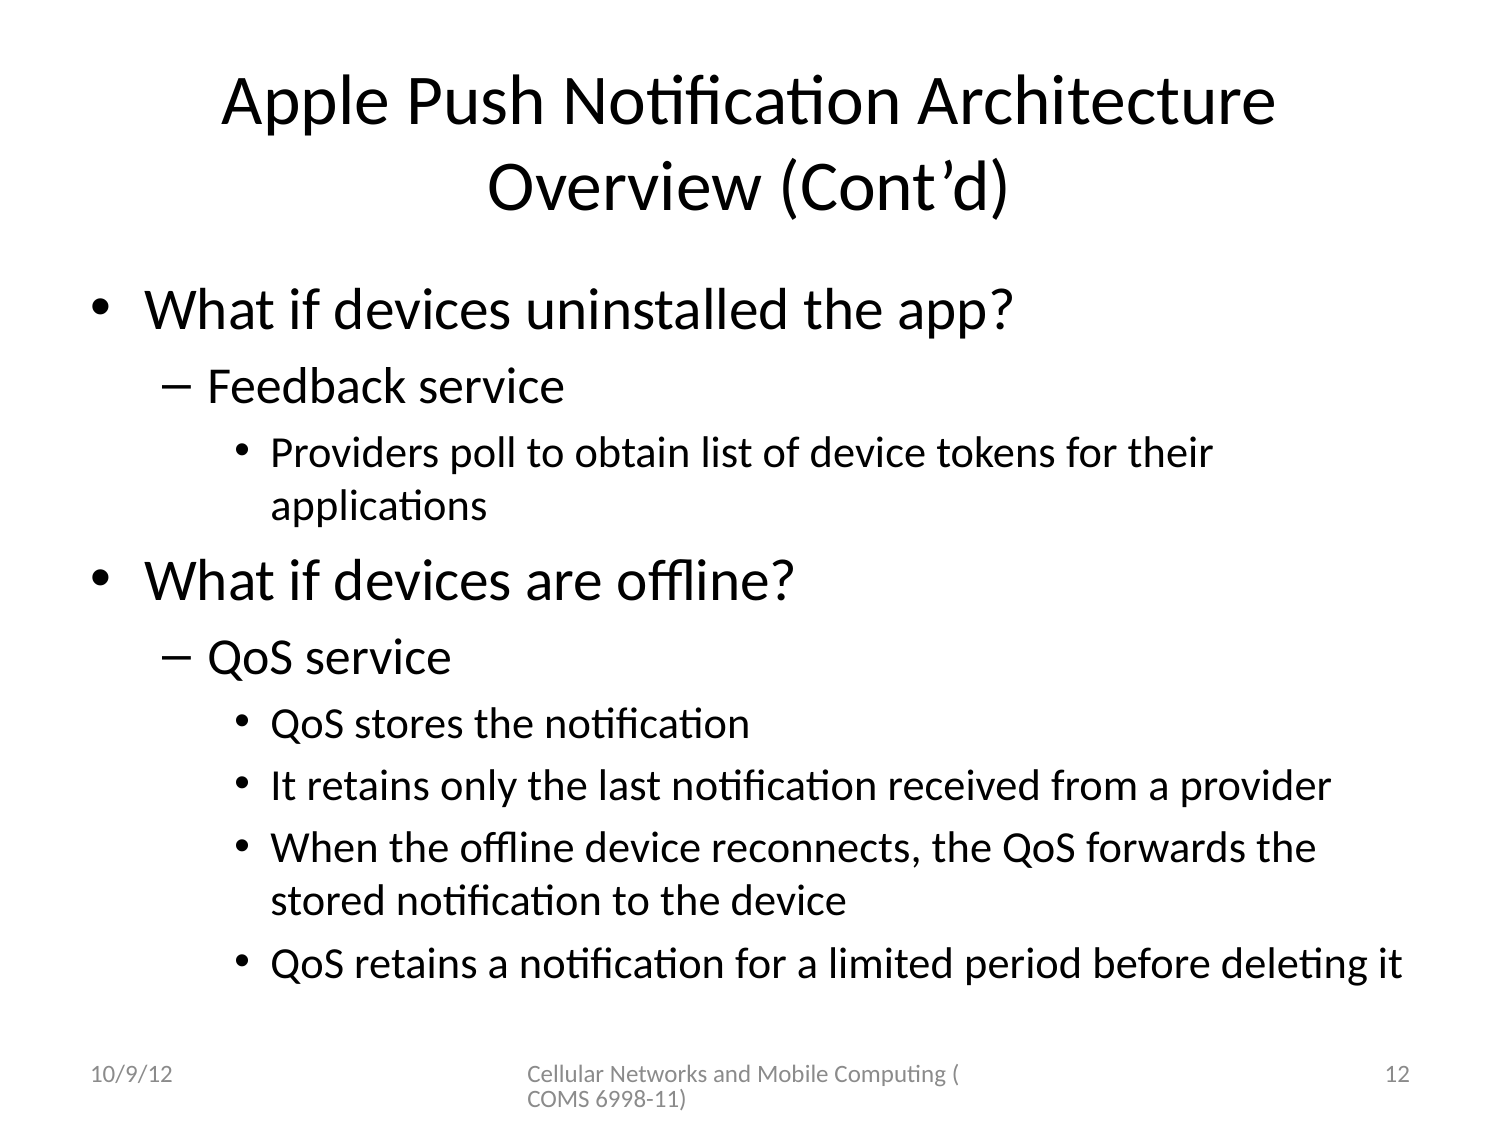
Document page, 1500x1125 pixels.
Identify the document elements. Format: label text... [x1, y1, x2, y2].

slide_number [75, 1042, 425, 1103]
title Apple Push Notification Architecture Overview (Cont’d) [75, 45, 1425, 233]
slide_number 12 [1074, 1042, 1425, 1103]
footer Cellular Networks and Mobile Computing (COMS 6998-11) [512, 1042, 988, 1103]
list What if devices uninstalled the app? Feedback service Providers poll to obtain list of device tokens for their applications What if devices are offline? QoS service QoS stores the notification It retains only the last notification received from a provider When the offline device reconnects, the QoS forwards the stored notification to the device QoS retains a notification for a limited period before deleting it [75, 262, 1425, 1038]
